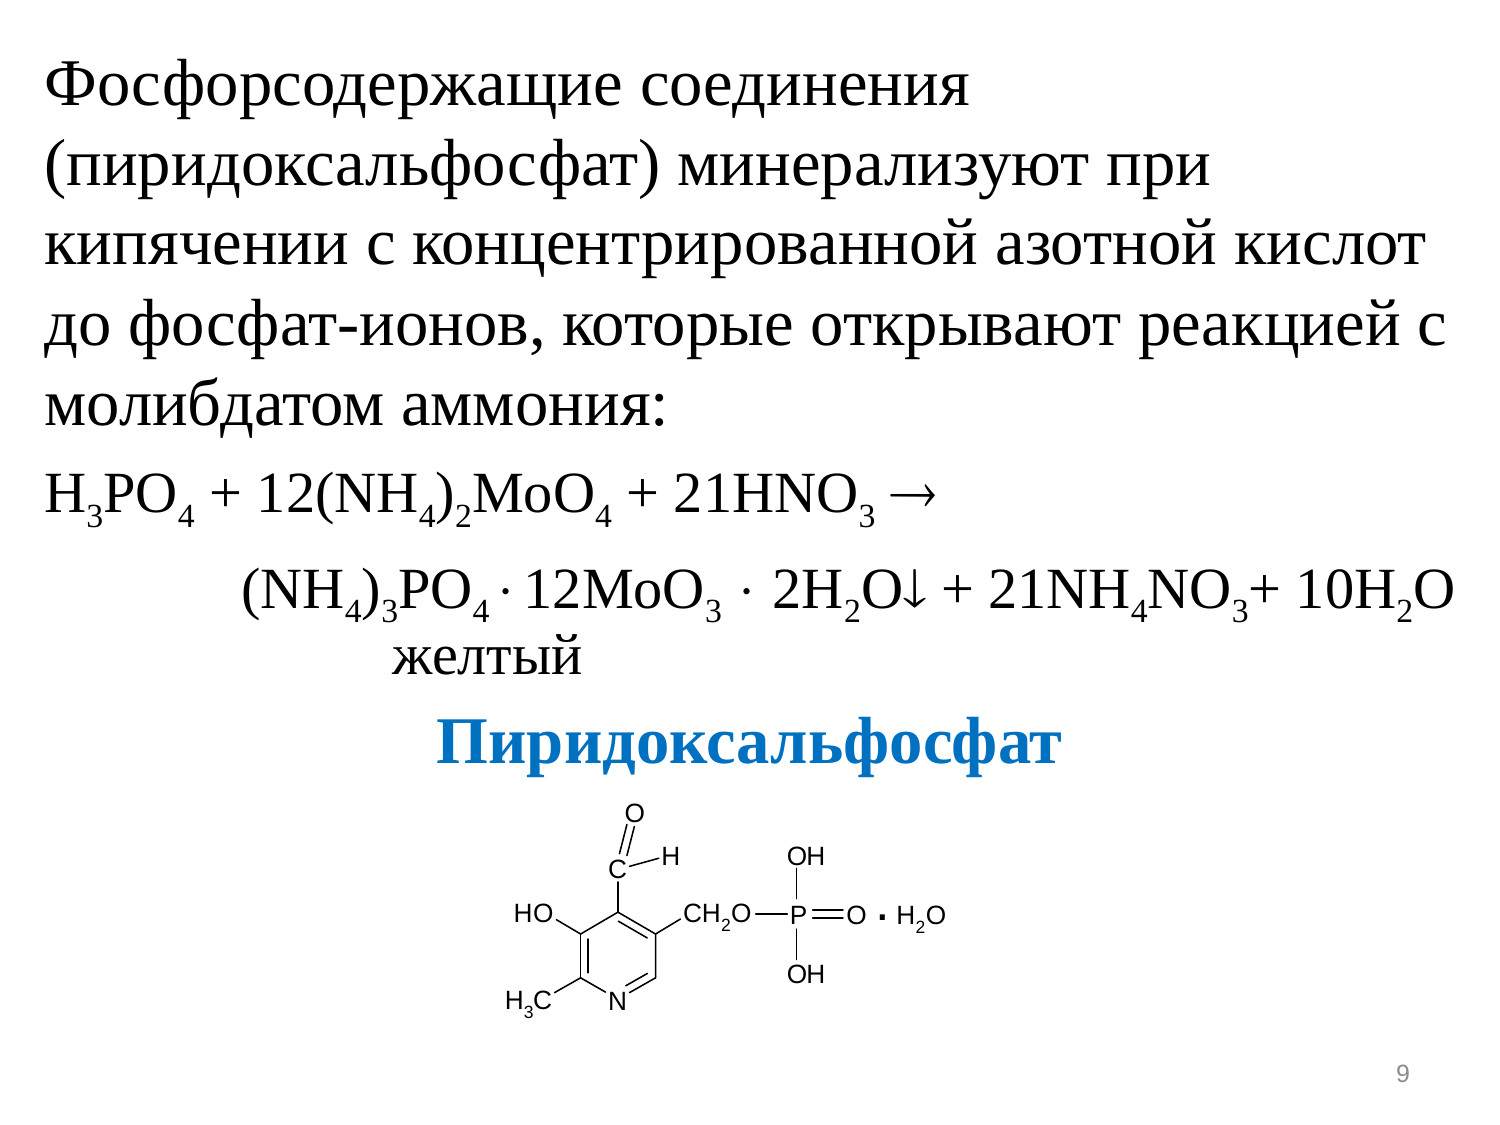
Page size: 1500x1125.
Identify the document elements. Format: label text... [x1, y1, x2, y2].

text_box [501, 798, 952, 1028]
list Фосфорсодержащие соединения (пиридоксальфосфат) минерализуют при кипячении с концентрированной азотной кислот до фосфат-ионов, которые открывают реакцией с молибдатом аммония: H3PO4 + 12(NH4)2MoO4 + 21HNO3  (NH4)3PO412MoO3  2H2O + 21NH4NO3+ 10H2O желтый Пиридоксальфосфат [29, 31, 1471, 1094]
slide_number 9 [1074, 1042, 1425, 1103]
